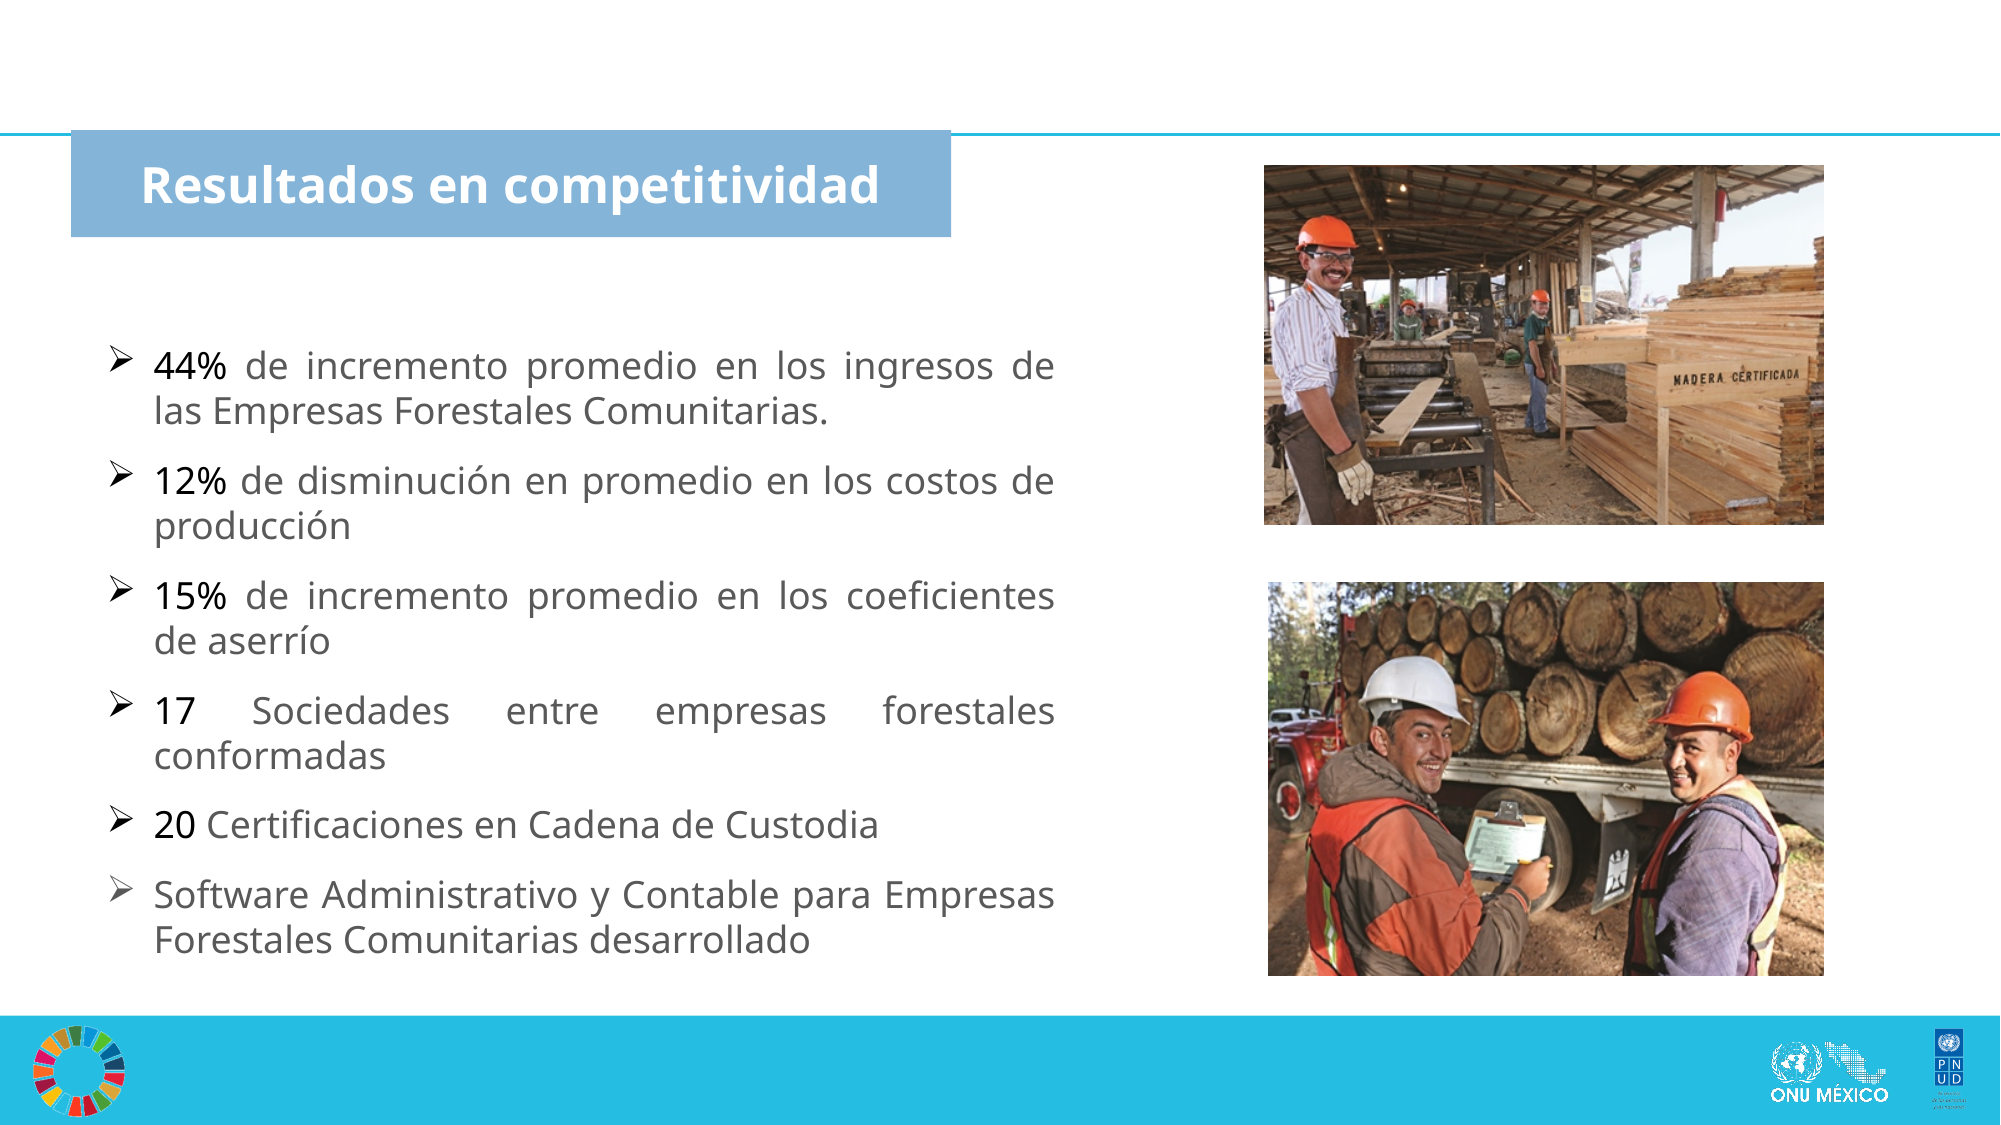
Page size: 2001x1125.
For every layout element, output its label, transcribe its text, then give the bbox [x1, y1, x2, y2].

text_box Resultados en competitividad [69, 128, 953, 239]
text_box 44% de incremento promedio en los ingresos de las Empresas Forestales Comunitarias. 12% de disminución en promedio en los costos de producción 15% de incremento promedio en los coeficientes de aserrío 17 Sociedades entre empresas forestales conformadas 20 Certificaciones en Cadena de Custodia Software Administrativo y Contable para Empresas Forestales Comunitarias desarrollado [91, 334, 1071, 969]
picture [1763, 1026, 1895, 1125]
picture [1268, 582, 1824, 976]
picture [1928, 1024, 1972, 1113]
picture [1264, 165, 1824, 525]
picture [32, 1024, 126, 1123]
